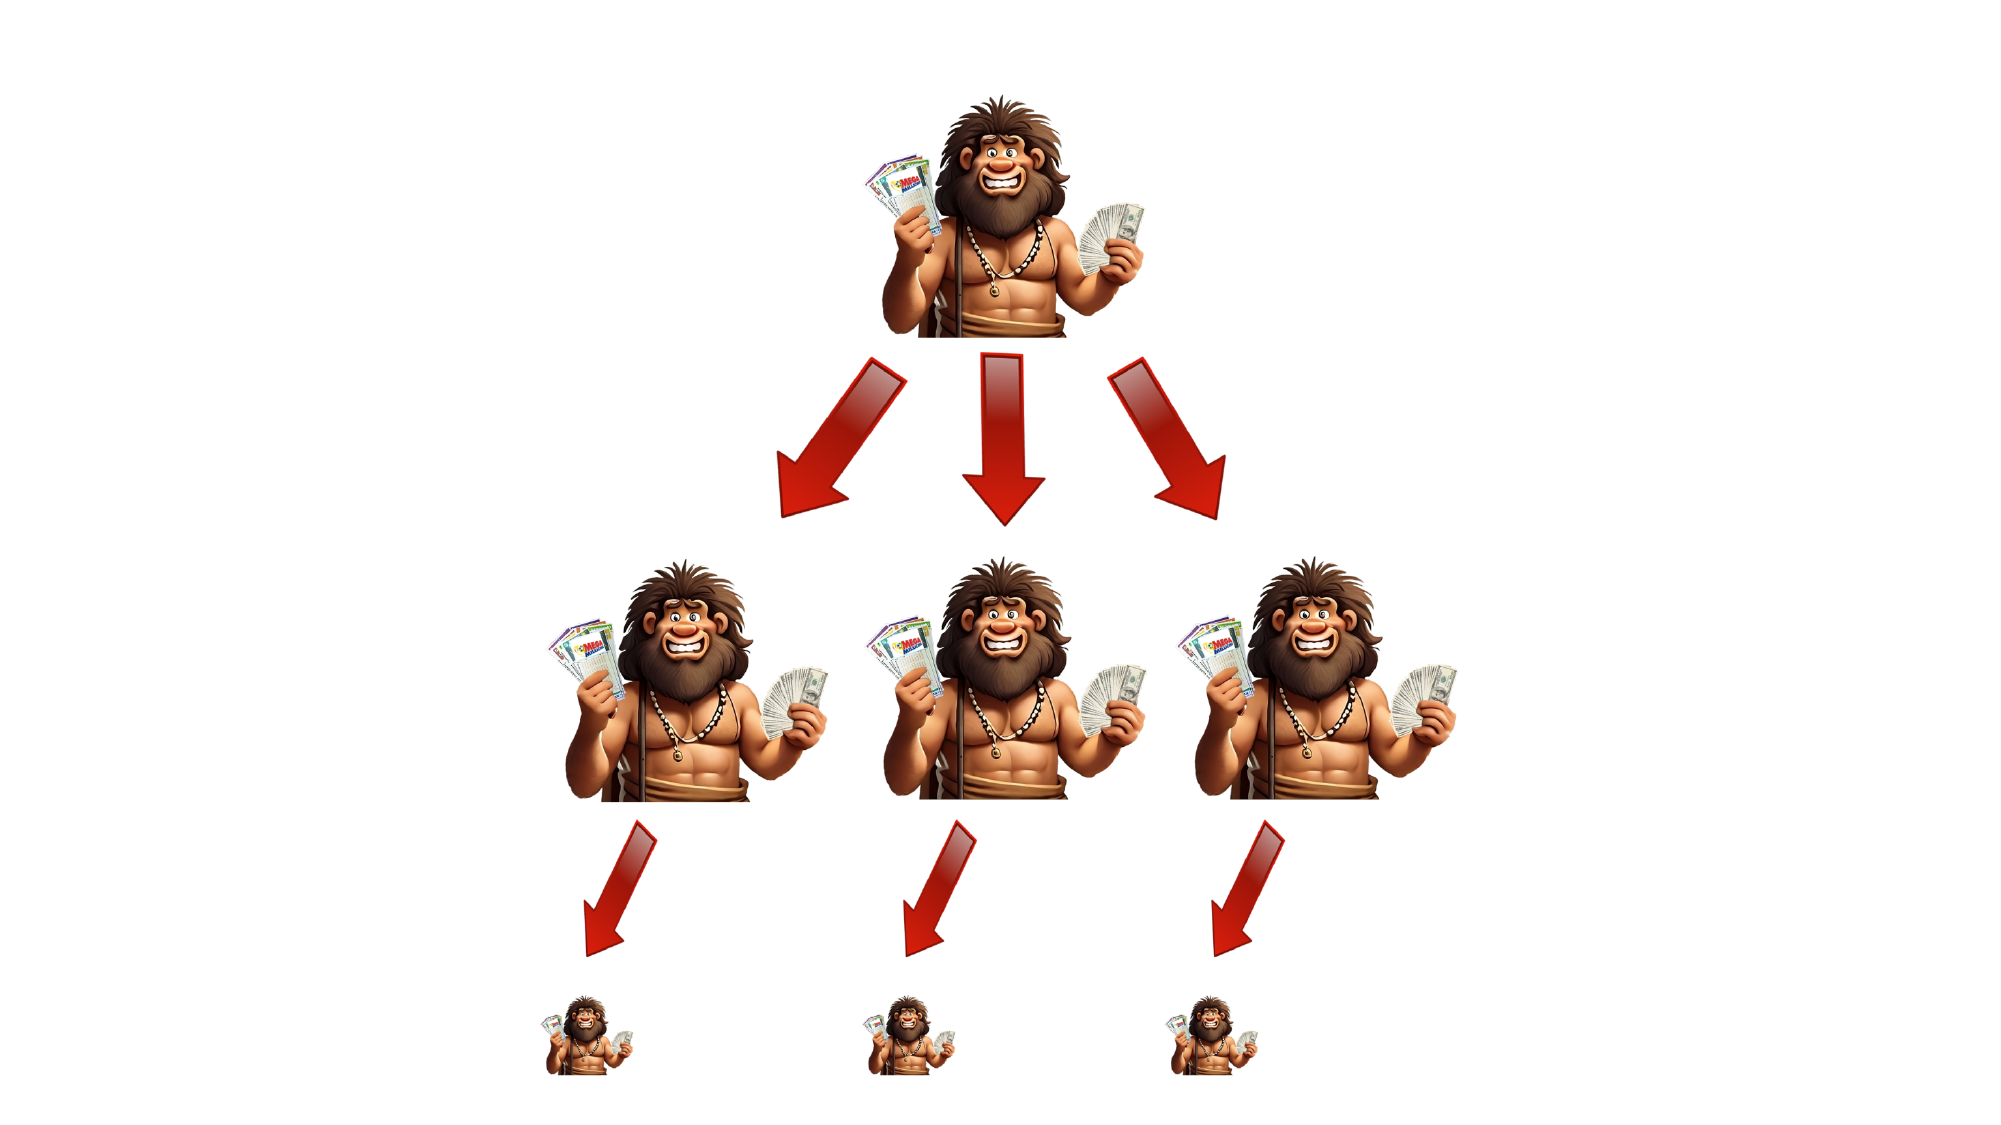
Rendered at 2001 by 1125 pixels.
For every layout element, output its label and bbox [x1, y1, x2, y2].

picture [437, 0, 1563, 1122]
